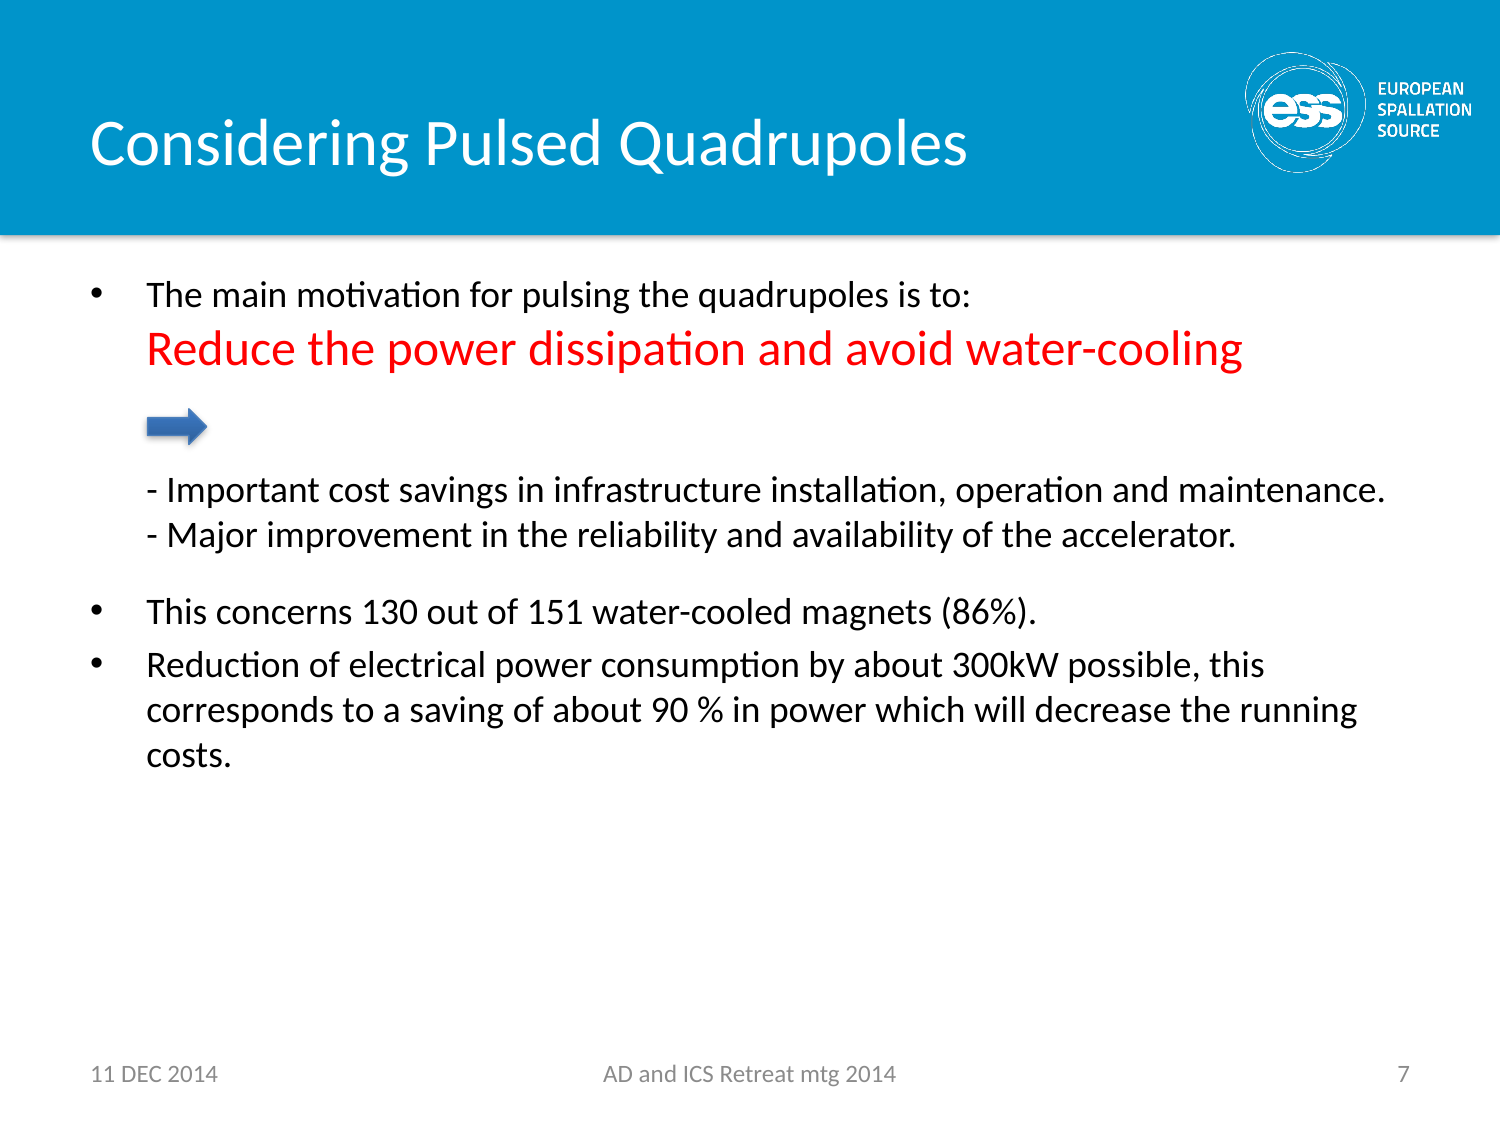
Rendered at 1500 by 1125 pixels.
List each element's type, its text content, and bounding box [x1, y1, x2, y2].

picture [1443, 86, 1450, 93]
picture [1400, 83, 1407, 94]
title Considering Pulsed Quadrupoles [75, 45, 1247, 233]
picture [1422, 125, 1428, 134]
picture [1423, 83, 1430, 94]
picture [1389, 104, 1393, 115]
list The main motivation for pulsing the quadrupoles is to: Reduce the power dissipation and avoid water-cooling - Important cost savings in infrastructure installation, operation and maintenance. - Major improvement in the reliability and availability of the accelerator. This concerns 130 out of 151 water-cooled magnets (86%). Reduction of electrical power consumption by about 300kW possible, this corresponds to a saving of about 90 % in power which will decrease the running costs. [75, 262, 1425, 1005]
picture [1409, 104, 1415, 115]
picture [1398, 109, 1406, 115]
picture [1379, 83, 1385, 94]
picture [1432, 125, 1438, 136]
footer AD and ICS Retreat mtg 2014 [512, 1042, 988, 1103]
slide_number 7 [1074, 1042, 1425, 1103]
picture [1418, 104, 1423, 115]
text_box [146, 408, 208, 446]
picture [1264, 94, 1342, 127]
picture [1454, 83, 1458, 94]
picture [1436, 104, 1444, 115]
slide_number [75, 1042, 425, 1103]
